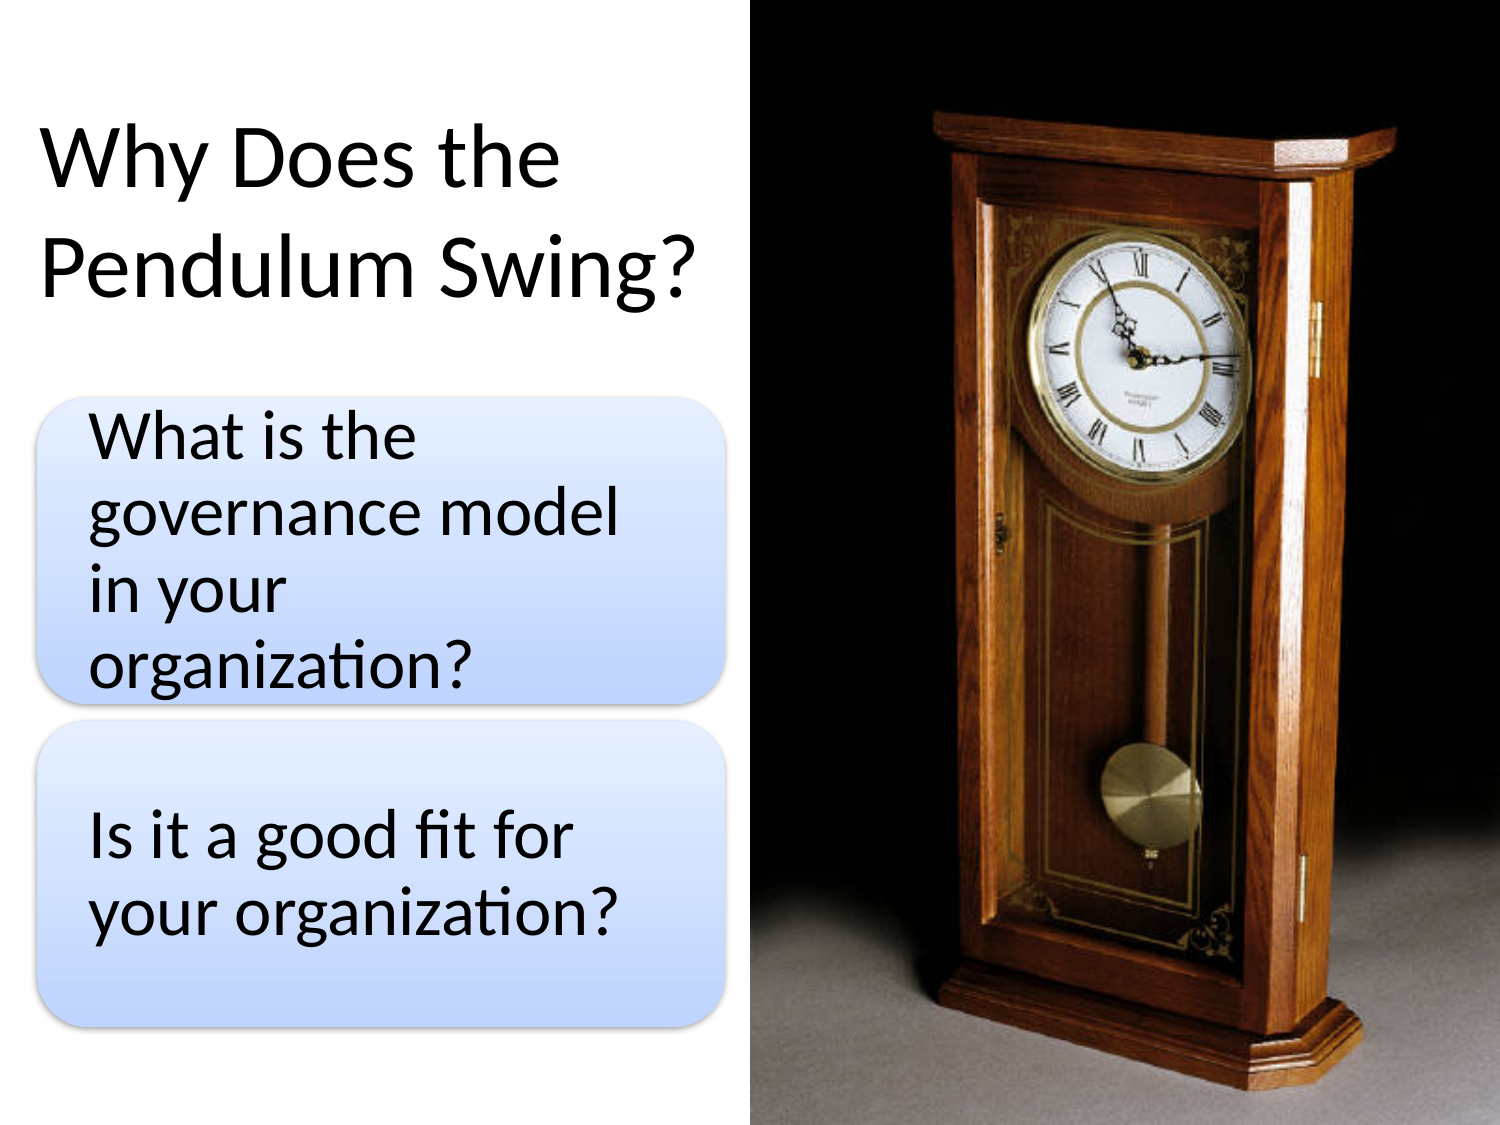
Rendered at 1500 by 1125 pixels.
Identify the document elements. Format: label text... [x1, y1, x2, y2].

picture [749, 0, 1500, 1125]
title Why Does the Pendulum Swing? [24, 112, 744, 300]
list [37, 324, 726, 1101]
